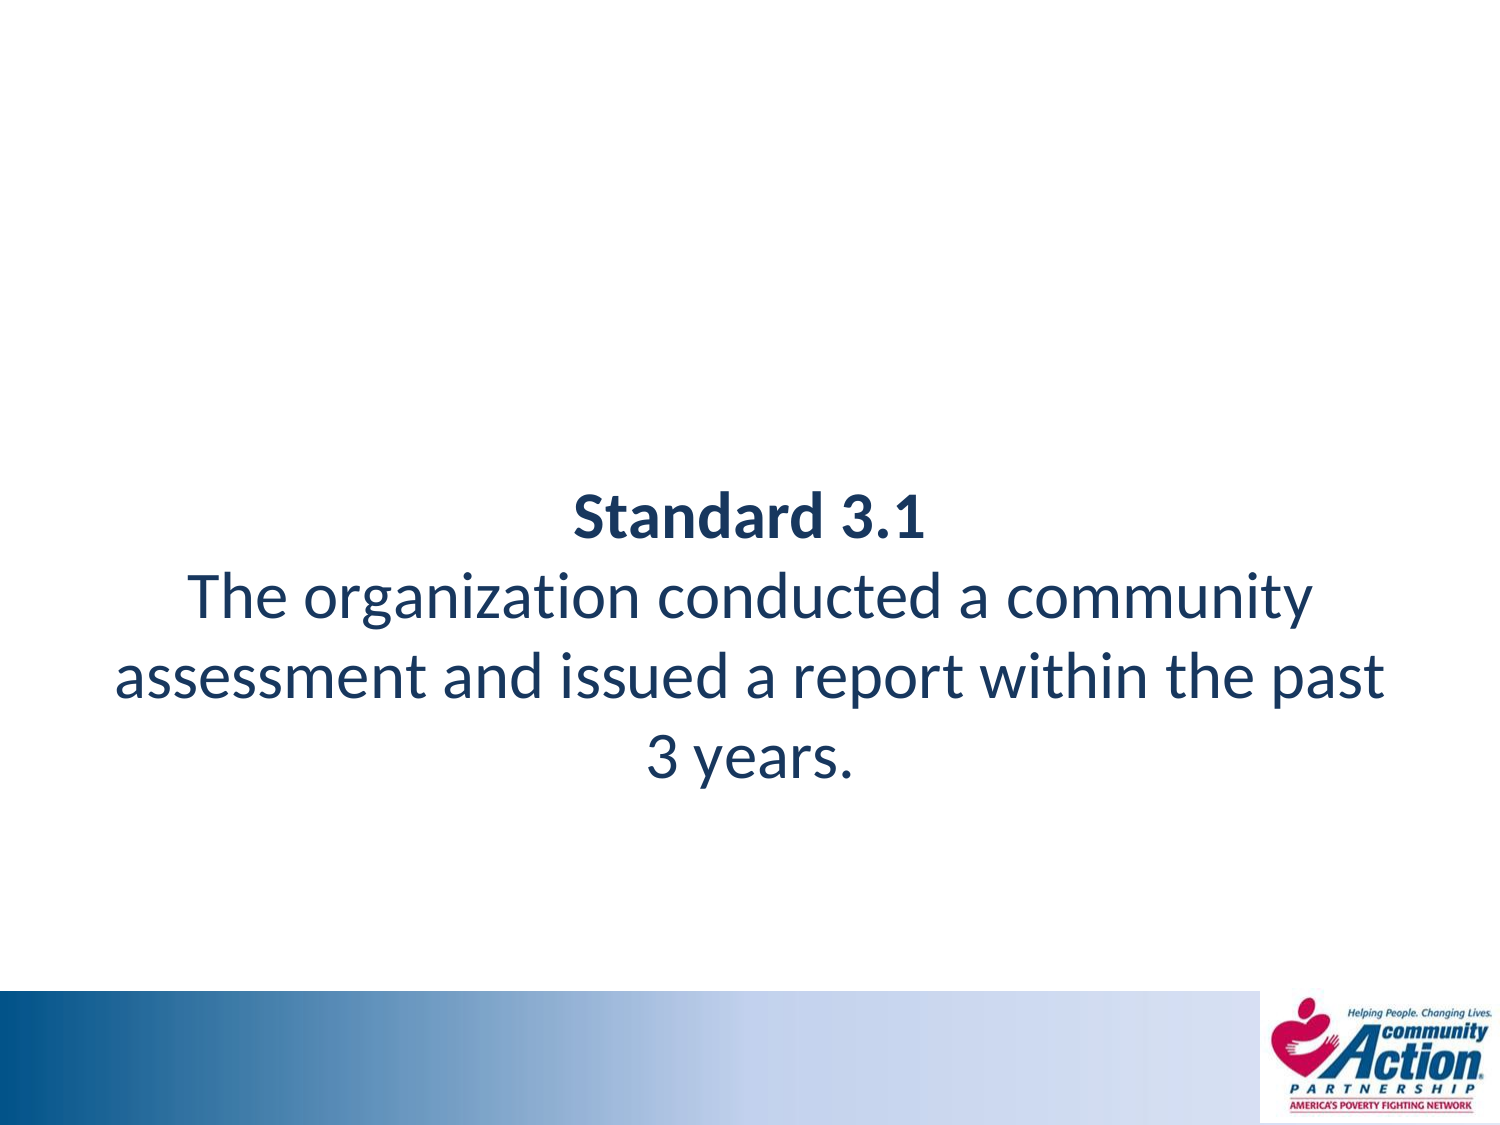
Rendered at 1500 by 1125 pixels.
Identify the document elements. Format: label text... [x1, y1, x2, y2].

picture [0, 988, 1500, 1125]
text_box Standard 3.1 The organization conducted a community assessment and issued a report within the past 3 years. [112, 472, 1388, 793]
